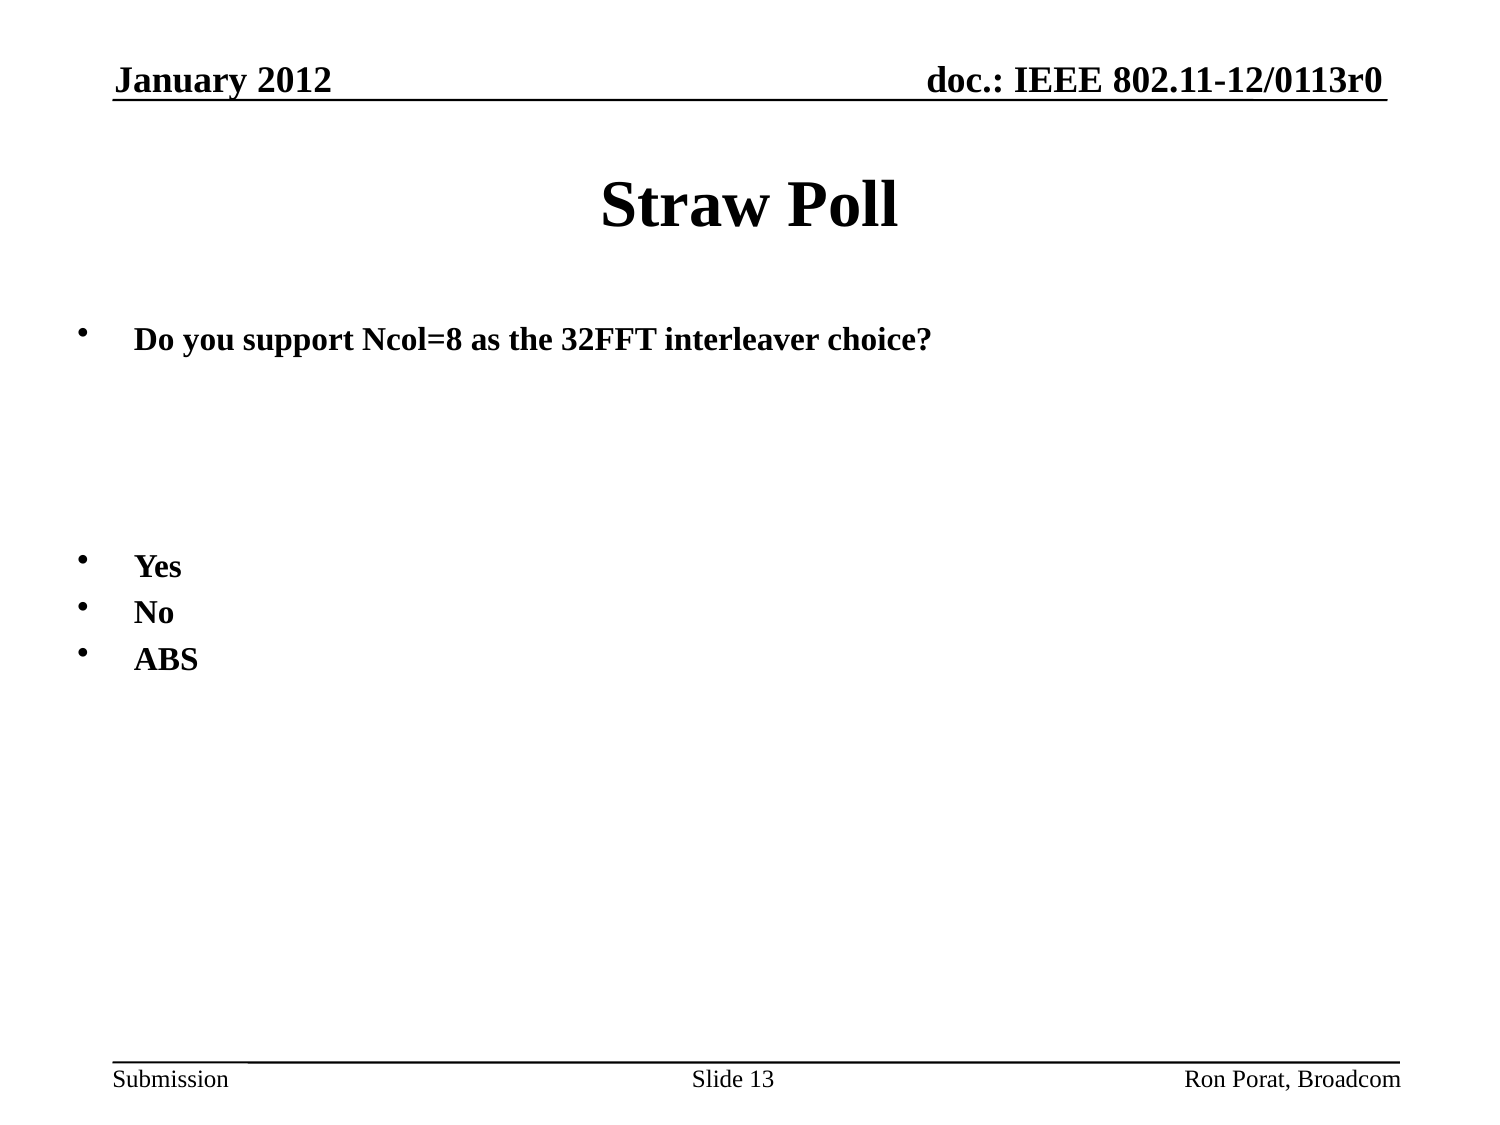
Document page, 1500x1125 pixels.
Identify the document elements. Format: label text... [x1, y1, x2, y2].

title Straw Poll [112, 112, 1388, 262]
text_box Slide 13 [691, 1062, 775, 1093]
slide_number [114, 54, 366, 101]
list Do you support Ncol=8 as the 32FFT interleaver choice? Yes No ABS [62, 262, 1426, 1051]
footer Ron Porat, Broadcom [1181, 1061, 1402, 1093]
